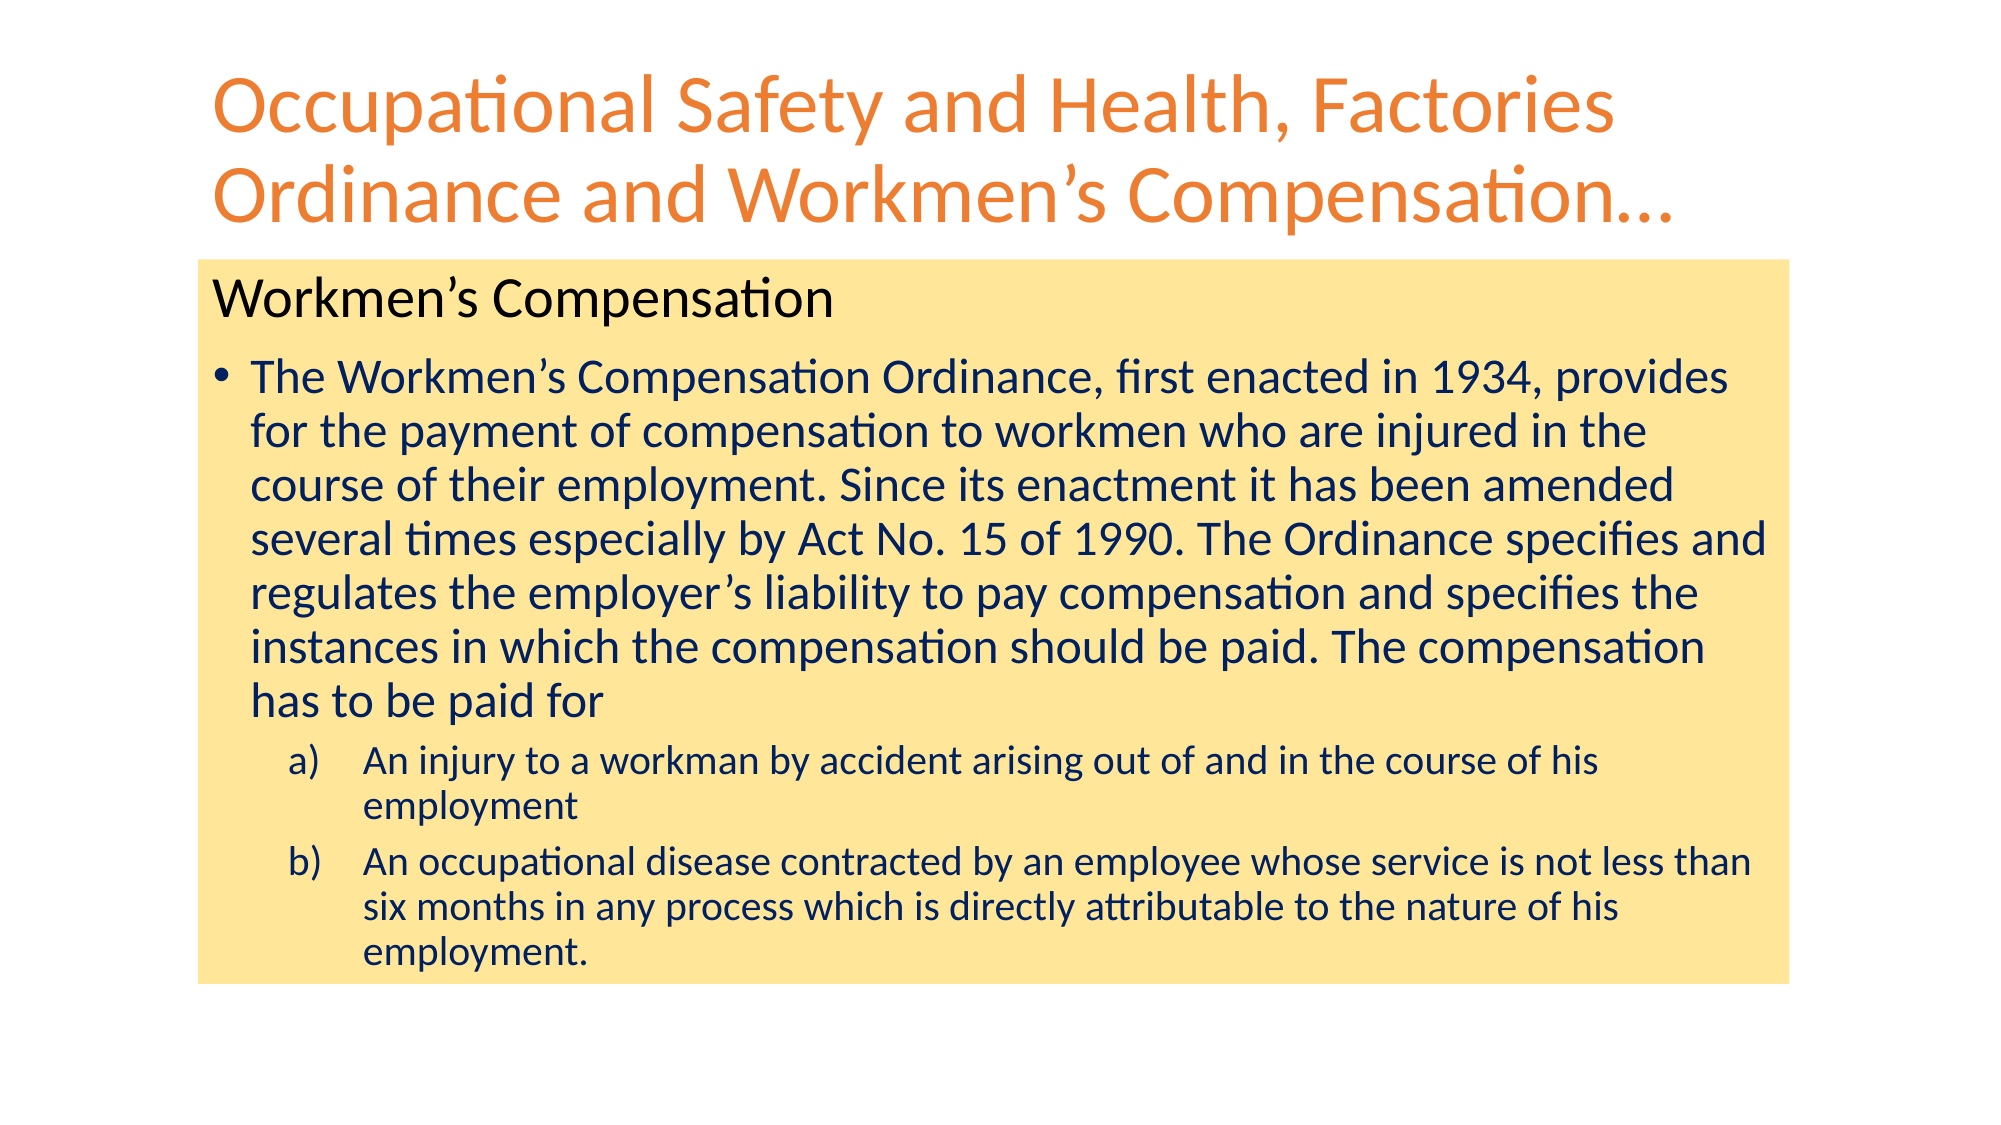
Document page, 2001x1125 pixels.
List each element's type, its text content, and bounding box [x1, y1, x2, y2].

list Workmen’s Compensation The Workmen’s Compensation Ordinance, first enacted in 1934, provides for the payment of compensation to workmen who are injured in the course of their employment. Since its enactment it has been amended several times especially by Act No. 15 of 1990. The Ordinance specifies and regulates the employer’s liability to pay compensation and specifies the instances in which the compensation should be paid. The compensation has to be paid for An injury to a workman by accident arising out of and in the course of his employment An occupational disease contracted by an employee whose service is not less than six months in any process which is directly attributable to the nature of his employment. [198, 259, 1790, 984]
title Occupational Safety and Health, Factories Ordinance and Workmen’s Compensation… [198, 41, 1790, 259]
